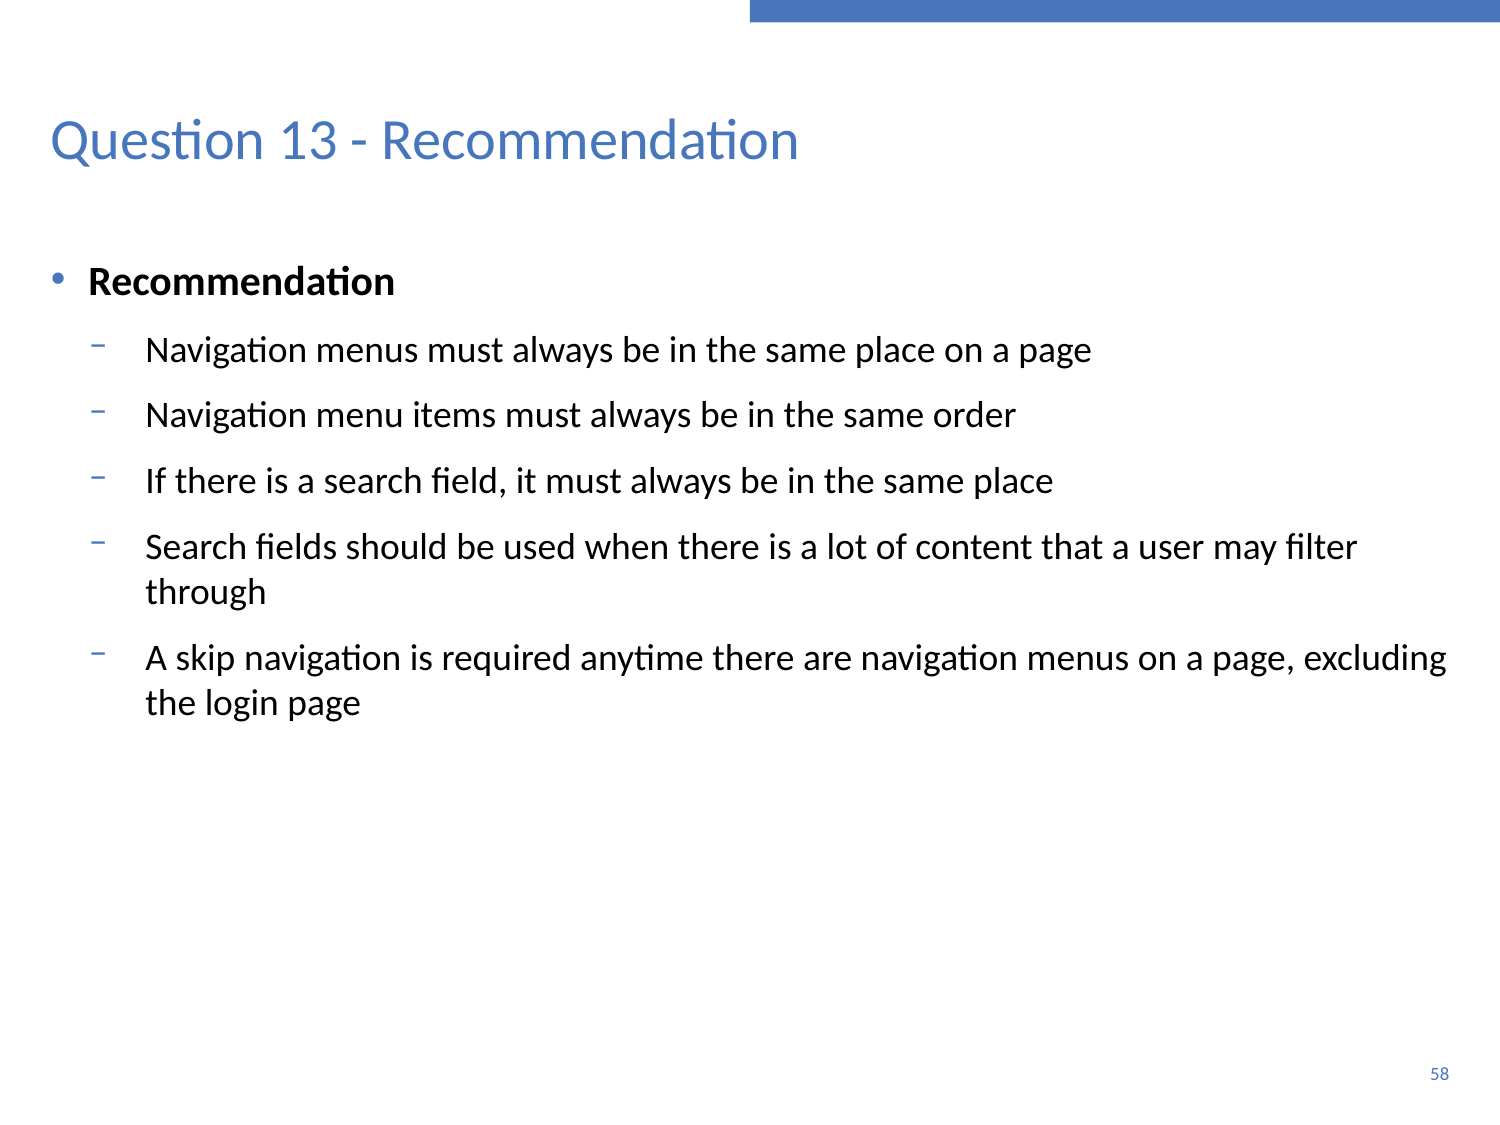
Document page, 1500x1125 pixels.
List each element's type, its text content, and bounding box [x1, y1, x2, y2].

title Question 13 - Recommendation [50, 46, 1450, 173]
list Recommendation Navigation menus must always be in the same place on a page Navigation menu items must always be in the same order If there is a search field, it must always be in the same place Search fields should be used when there is a lot of content that a user may filter through A skip navigation is required anytime there are navigation menus on a page, excluding the login page [50, 253, 1449, 1021]
